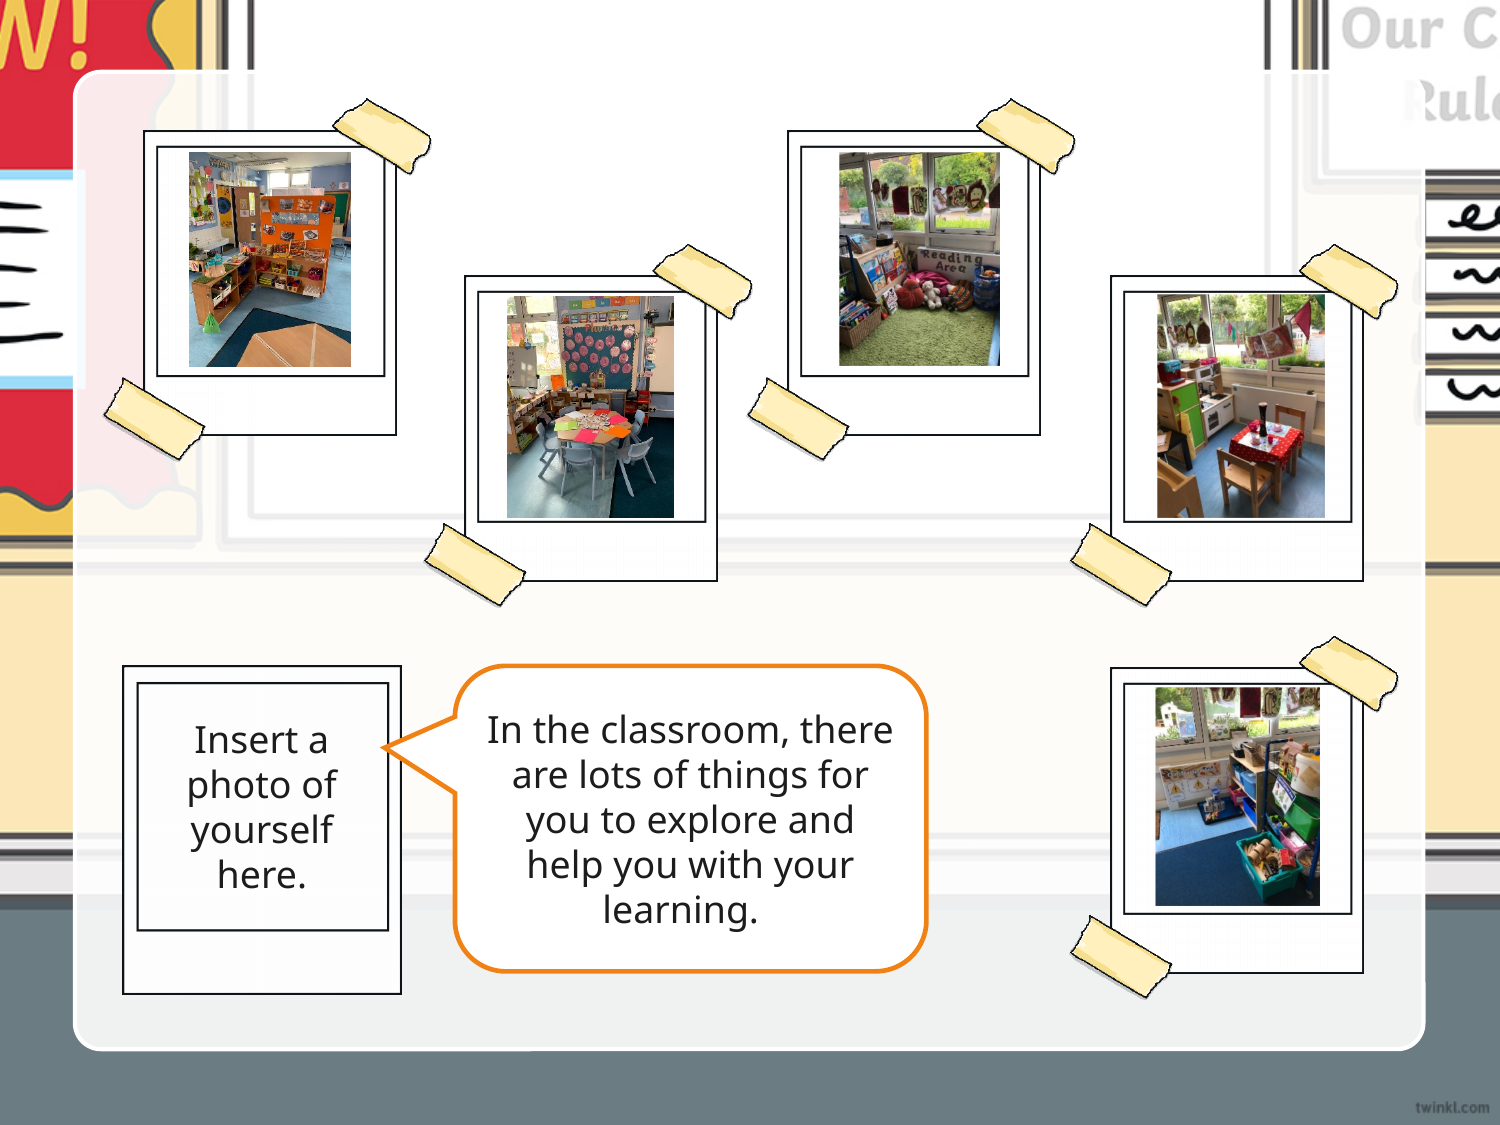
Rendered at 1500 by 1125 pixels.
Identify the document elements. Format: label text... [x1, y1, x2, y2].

text_box In the classroom, there are lots of things for you to explore and help you with your learning. [402, 664, 928, 973]
picture [0, 0, 1500, 1125]
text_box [422, 243, 759, 610]
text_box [1069, 635, 1405, 1002]
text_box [102, 98, 438, 464]
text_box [1069, 243, 1405, 610]
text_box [746, 98, 1082, 464]
